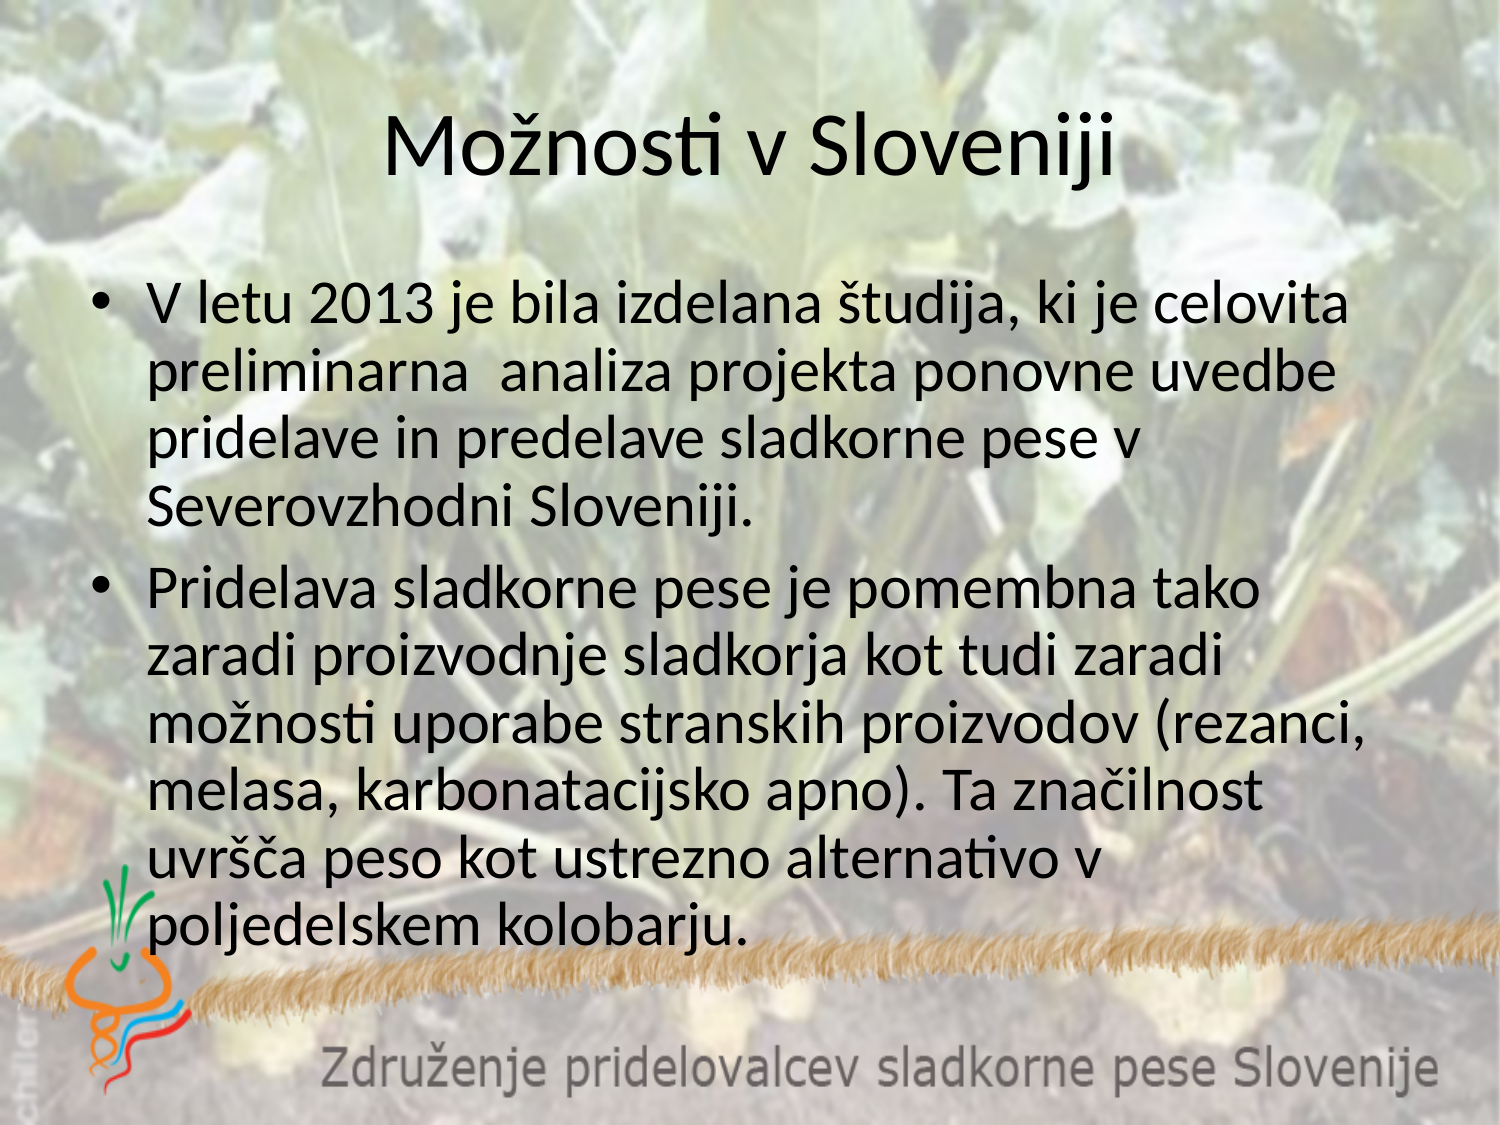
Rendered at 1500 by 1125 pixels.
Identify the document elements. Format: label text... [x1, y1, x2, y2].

title Možnosti v Sloveniji [75, 45, 1425, 233]
picture [0, 0, 1500, 1125]
list V letu 2013 je bila izdelana študija, ki je celovita preliminarna analiza projekta ponovne uvedbe pridelave in predelave sladkorne pese v Severovzhodni Sloveniji. Pridelava sladkorne pese je pomembna tako zaradi proizvodnje sladkorja kot tudi zaradi možnosti uporabe stranskih proizvodov (rezanci, melasa, karbonatacijsko apno). Ta značilnost uvršča peso kot ustrezno alternativo v poljedelskem kolobarju. [75, 262, 1425, 1005]
